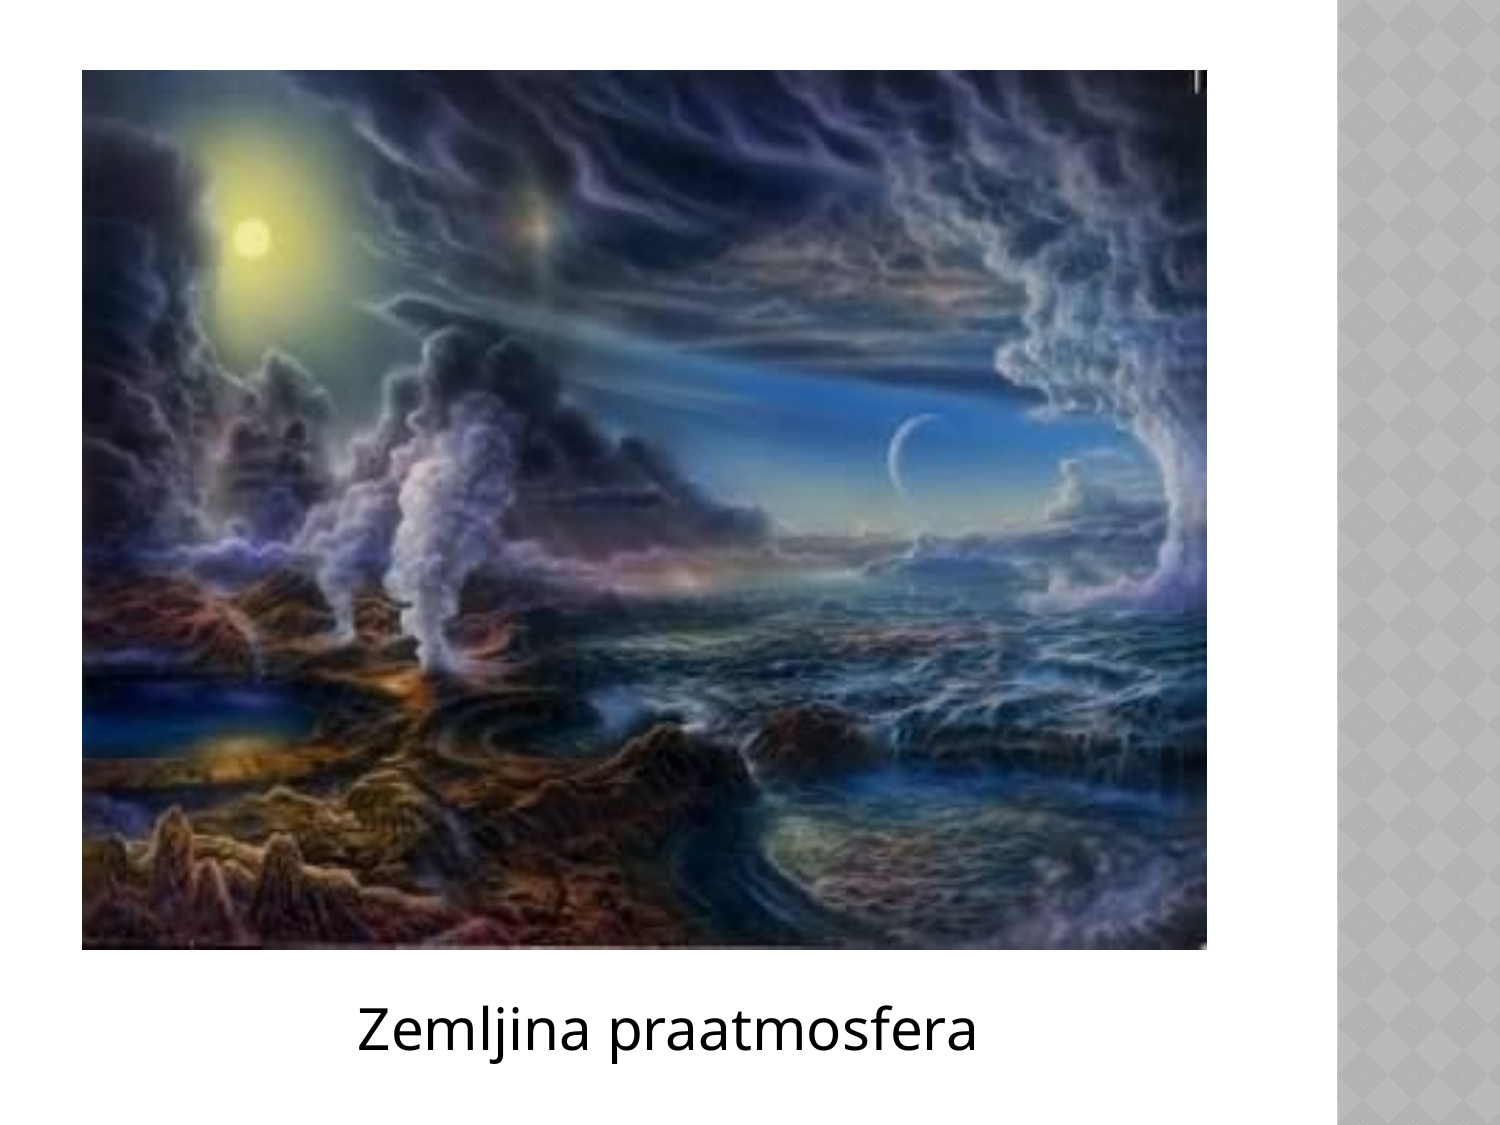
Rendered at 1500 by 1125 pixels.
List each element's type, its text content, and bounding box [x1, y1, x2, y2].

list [81, 69, 1208, 950]
text_box Zemljina praatmosfera [342, 984, 994, 1070]
